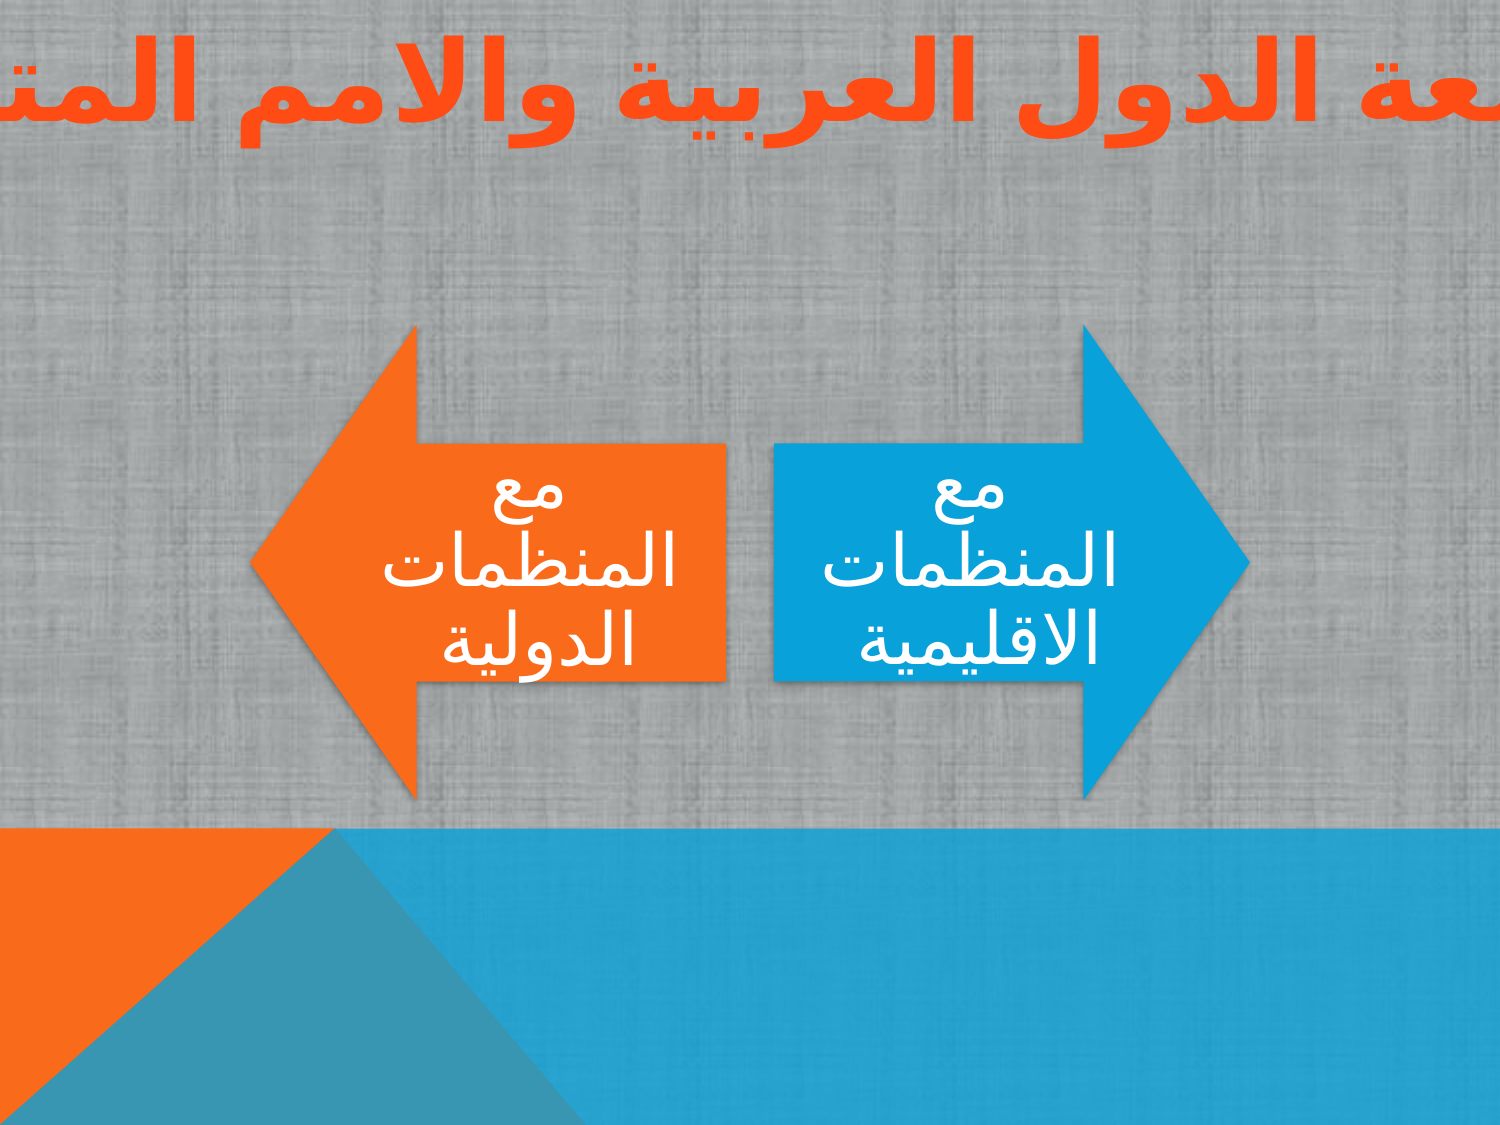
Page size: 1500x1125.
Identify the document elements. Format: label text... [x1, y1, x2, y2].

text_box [249, 228, 1251, 897]
text_box جامعة الدول العربية والامم المتحدة [0, 1, 1500, 151]
